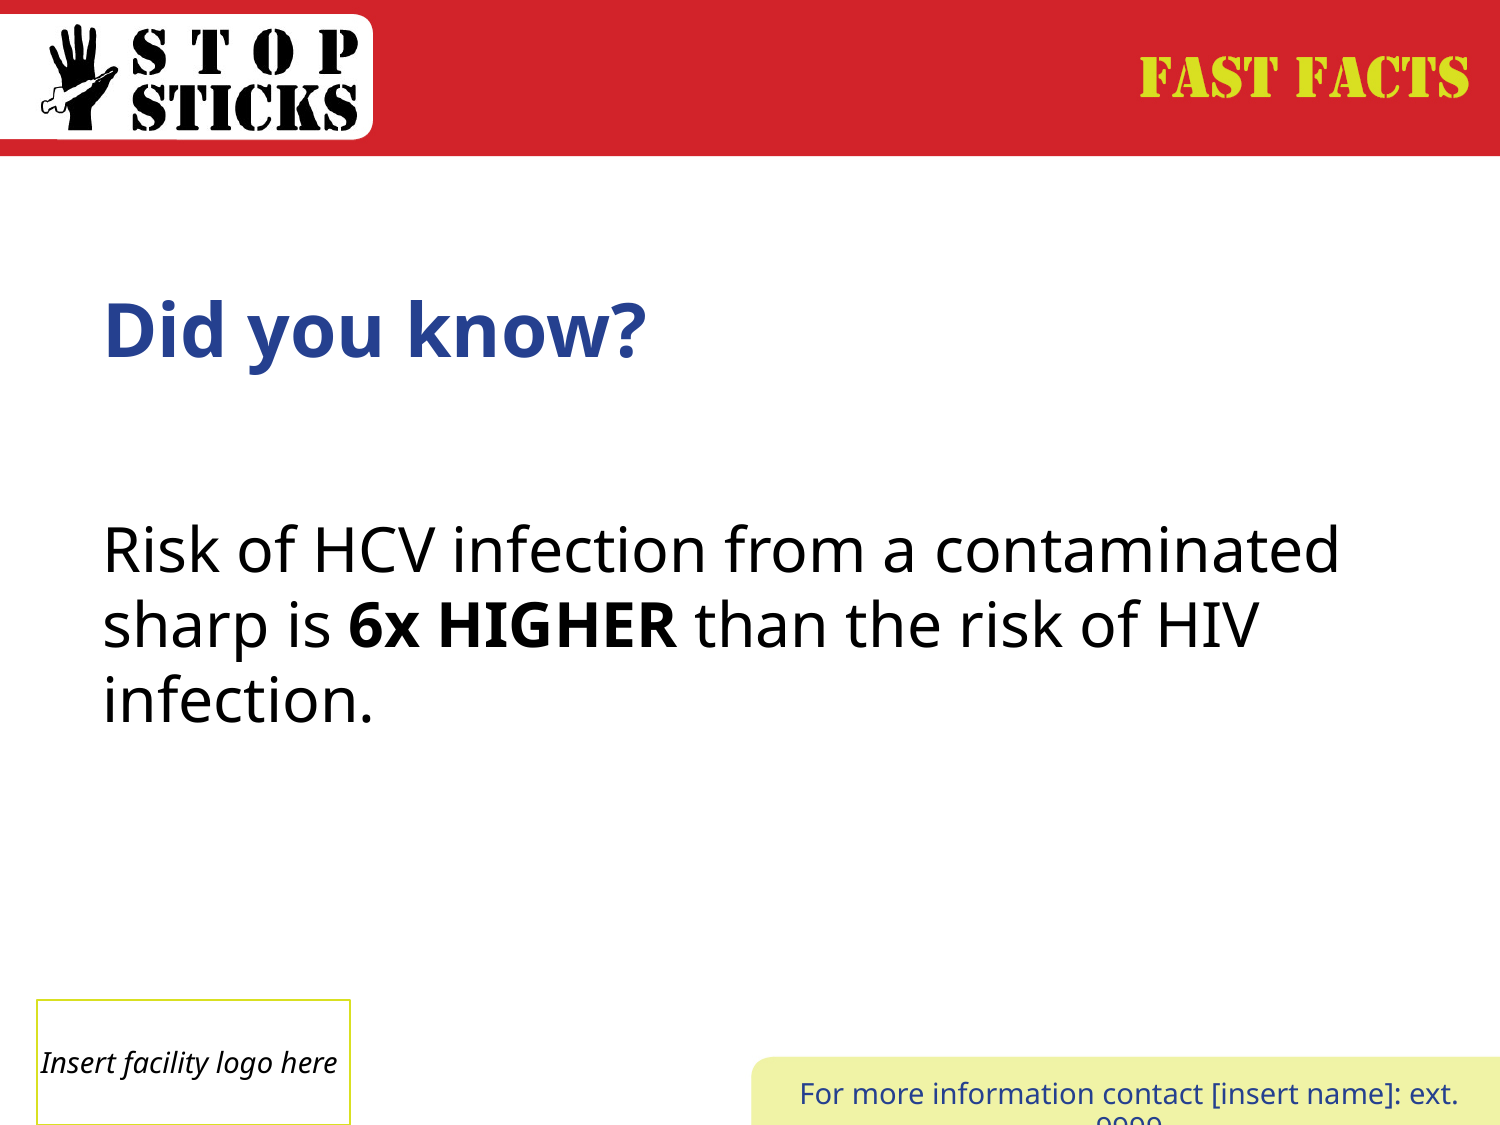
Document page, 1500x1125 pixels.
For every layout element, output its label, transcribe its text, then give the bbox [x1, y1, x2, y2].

picture [0, 0, 1500, 1125]
text_box For more information contact [insert name]: ext. 9999 [774, 1074, 1484, 1125]
text_box Insert facility logo here [25, 1036, 35, 1087]
text_box [35, 998, 352, 1125]
text_box Did you know? Risk of HCV infection from a contaminated sharp is 6x HIGHER than the risk of HIV infection. [87, 274, 1400, 742]
